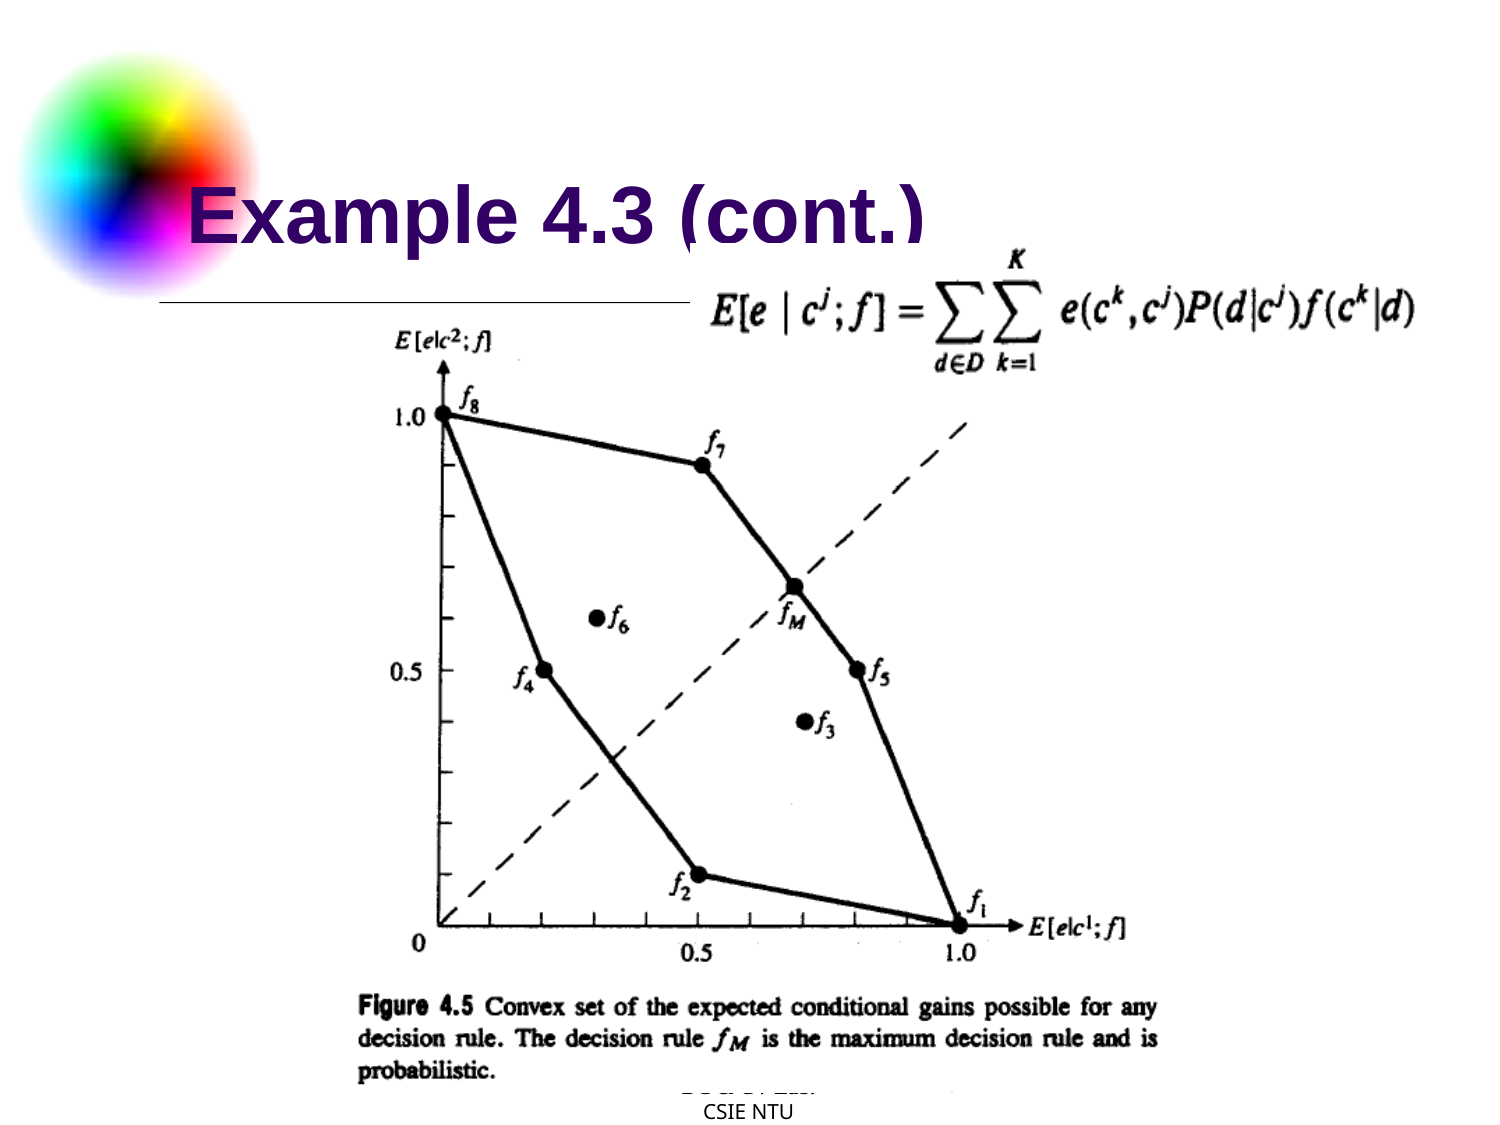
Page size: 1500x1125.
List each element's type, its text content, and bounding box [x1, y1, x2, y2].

picture [0, 42, 272, 318]
title Example 4.3 (cont.) [170, 54, 1500, 268]
footer DC & CV Lab. CSIE NTU [511, 1101, 987, 1125]
picture [690, 243, 1453, 386]
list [324, 314, 1199, 1093]
